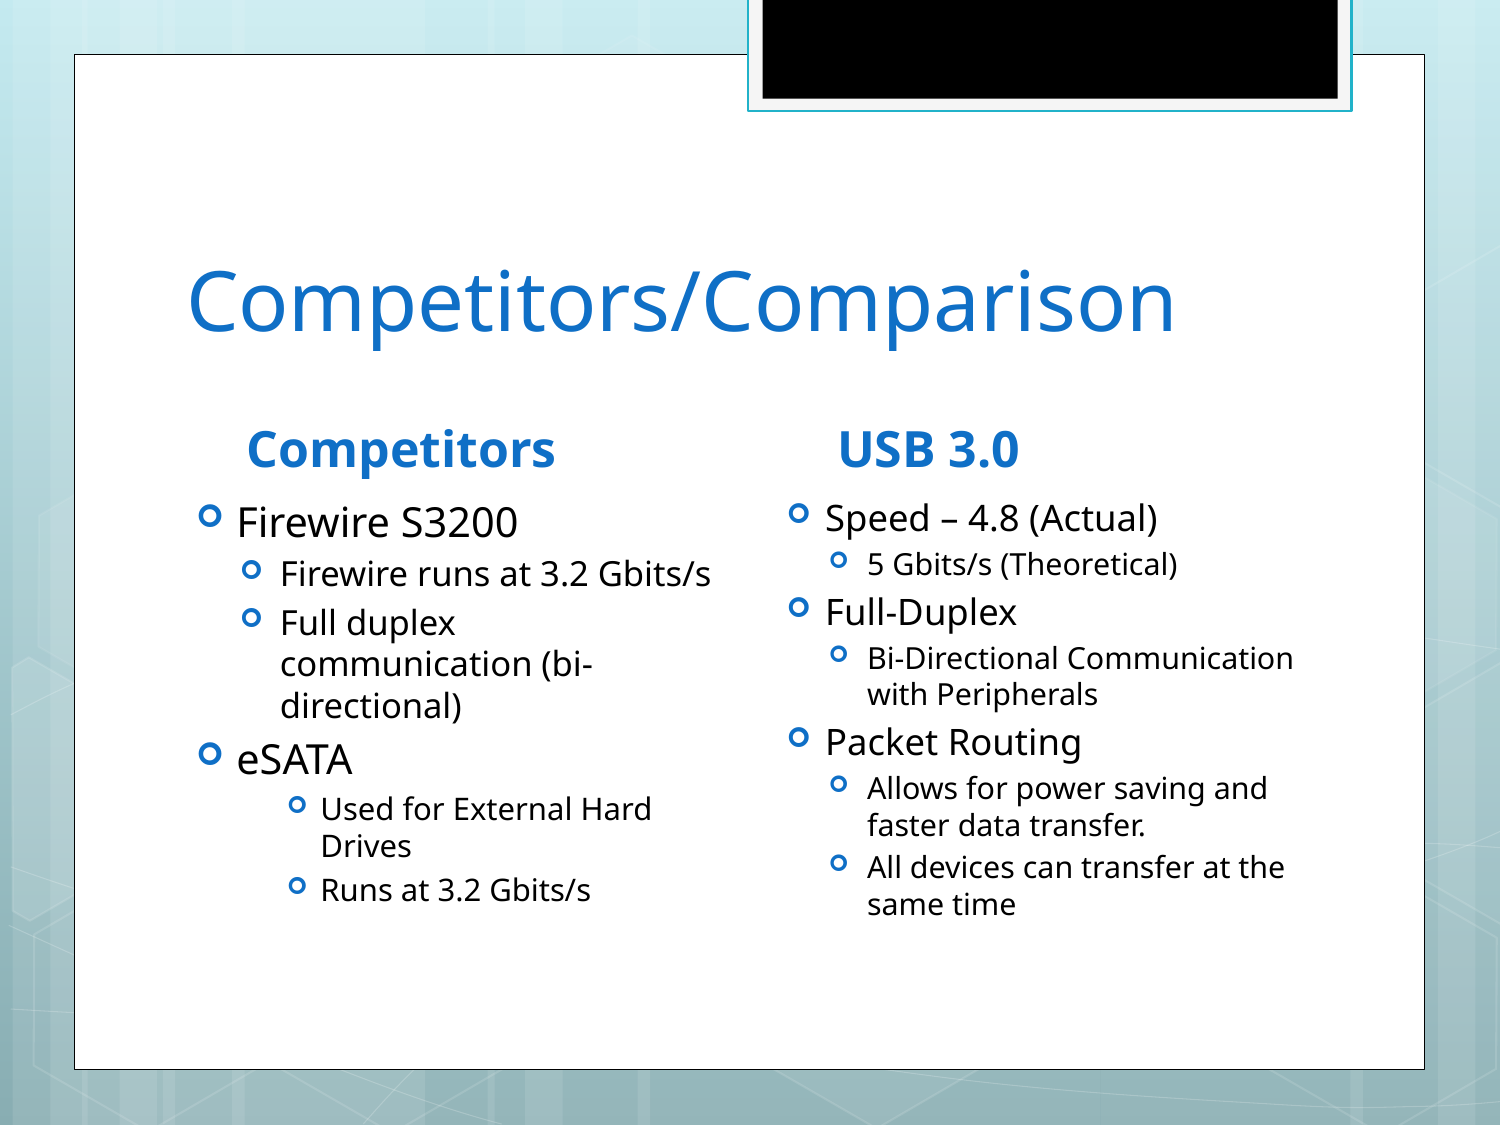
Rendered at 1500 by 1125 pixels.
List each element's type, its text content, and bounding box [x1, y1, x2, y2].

list Competitors [231, 379, 734, 485]
list USB 3.0 [822, 379, 1324, 485]
list Firewire S3200 Firewire runs at 3.2 Gbits/s Full duplex communication (bi-directional) eSATA Used for External Hard Drives Runs at 3.2 Gbits/s [170, 487, 732, 954]
list Speed – 4.8 (Actual) 5 Gbits/s (Theoretical) Full-Duplex Bi-Directional Communication with Peripherals Packet Routing Allows for power saving and faster data transfer. All devices can transfer at the same time [761, 487, 1323, 954]
title Competitors/Comparison [171, 168, 1324, 357]
